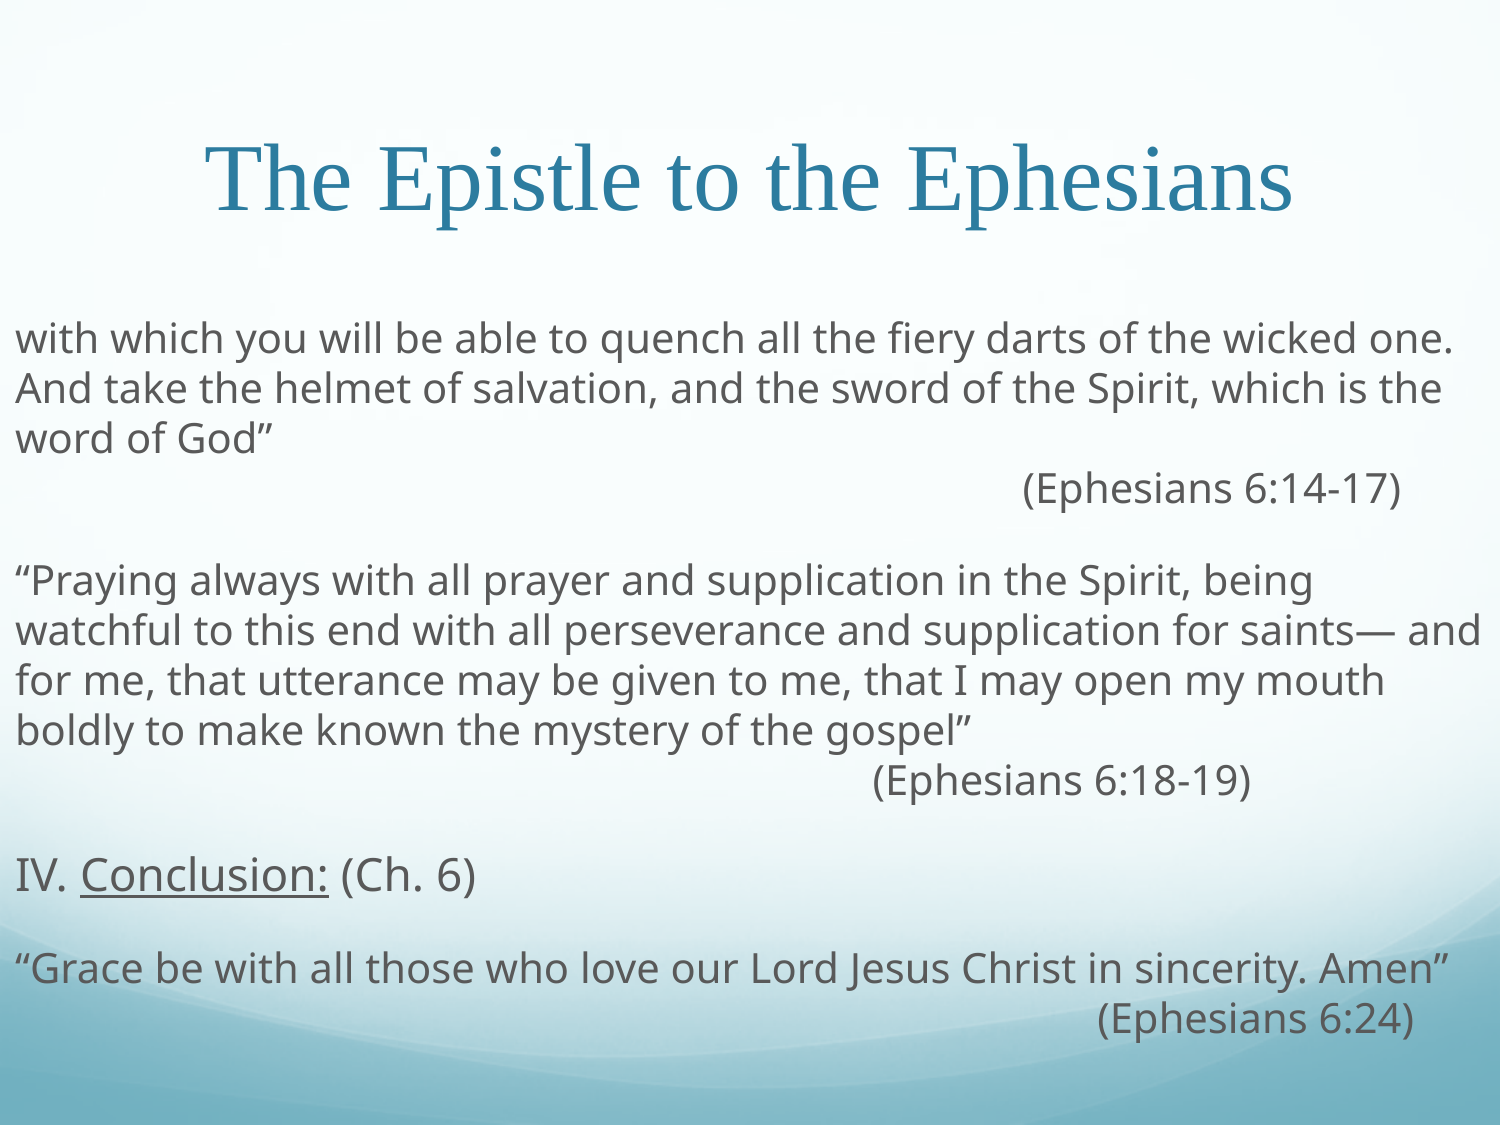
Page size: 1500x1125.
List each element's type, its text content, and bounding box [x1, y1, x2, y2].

list with which you will be able to quench all the fiery darts of the wicked one. And take the helmet of salvation, and the sword of the Spirit, which is the word of God” (Ephesians 6:14-17) “Praying always with all prayer and supplication in the Spirit, being watchful to this end with all perseverance and supplication for saints— and for me, that utterance may be given to me, that I may open my mouth boldly to make known the mystery of the gospel” (Ephesians 6:18-19) IV. Conclusion: (Ch. 6) “Grace be with all those who love our Lord Jesus Christ in sincerity. Amen” (Ephesians 6:24) [0, 304, 1500, 1125]
title The Epistle to the Ephesians [90, 17, 1410, 238]
